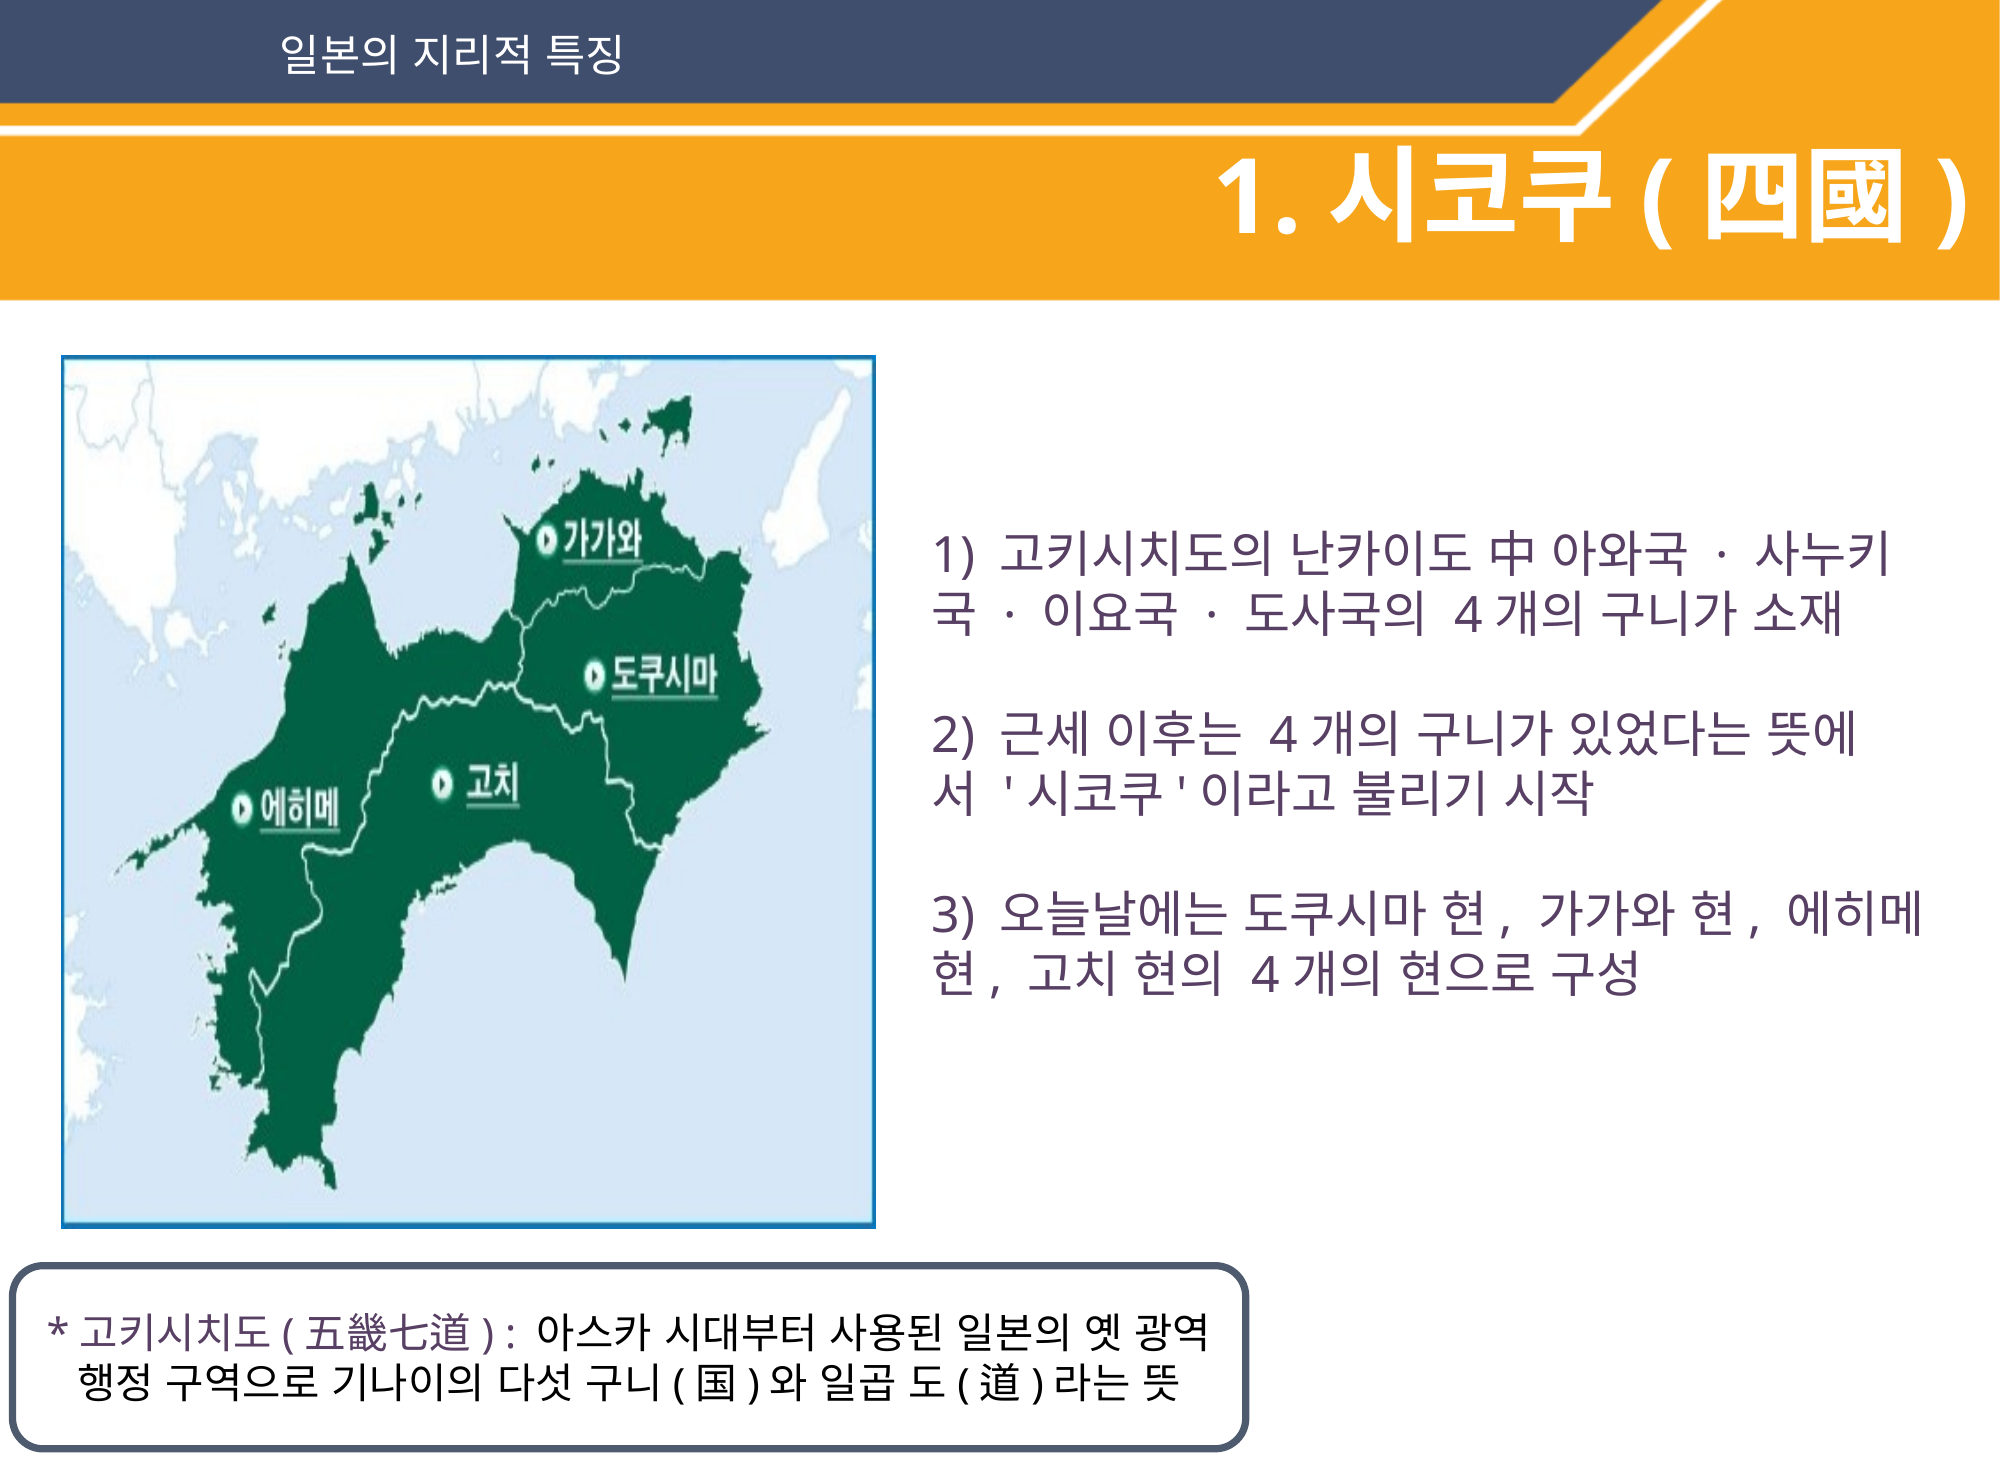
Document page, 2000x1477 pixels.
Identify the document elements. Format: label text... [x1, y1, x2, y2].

picture [0, 0, 2000, 1477]
text_box *고키시치도(五畿七道) : 아스카 시대부터 사용된 일본의 옛 광역 행정 구역으로 기나이의 다섯 구니(国)와 일곱 도(道)라는 뜻 [10, 1263, 1248, 1451]
text_box 일본의 지리적 특징 [31, 15, 875, 93]
text_box 1.시코쿠(四國) [1062, 122, 1985, 262]
text_box 1) 고키시치도의 난카이도 中 아와국 · 사누키 국 · 이요국 · 도사국의 4개의 구니가 소재 2) 근세 이후는 4개의 구니가 있었다는 뜻에서 '시코쿠'이라고 불리기 시작 3) 오늘날에는 도쿠시마 현, 가가와 현, 에히메 현, 고치 현의 4개의 현으로 구성 [914, 353, 1951, 1232]
